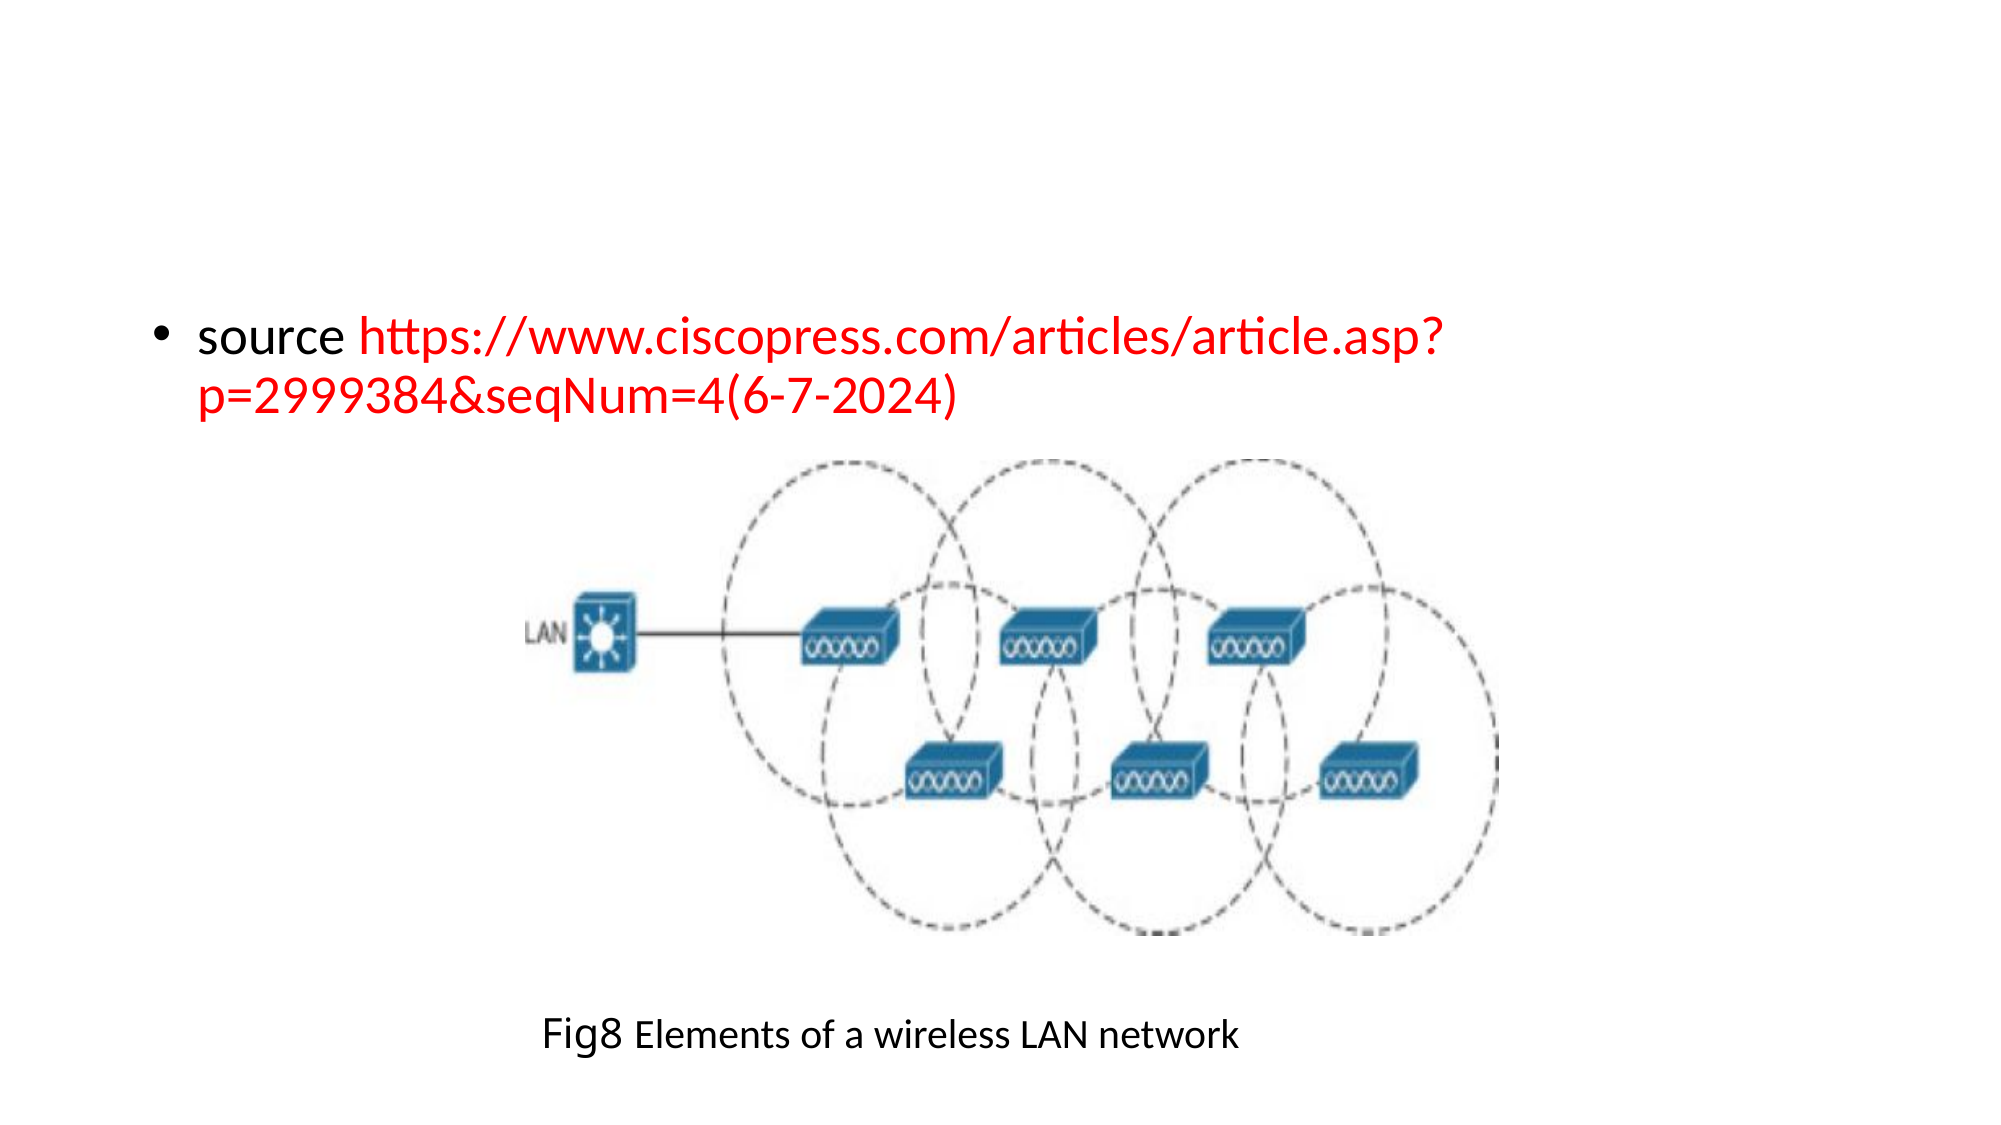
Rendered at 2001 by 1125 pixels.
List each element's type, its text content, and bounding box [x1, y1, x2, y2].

list source https://www.ciscopress.com/articles/article.asp?p=2999384&seqNum=4(6-7-2024) [137, 299, 1863, 434]
text_box Fig8 Elements of a wireless LAN network [526, 999, 1255, 1064]
picture [524, 459, 1499, 936]
